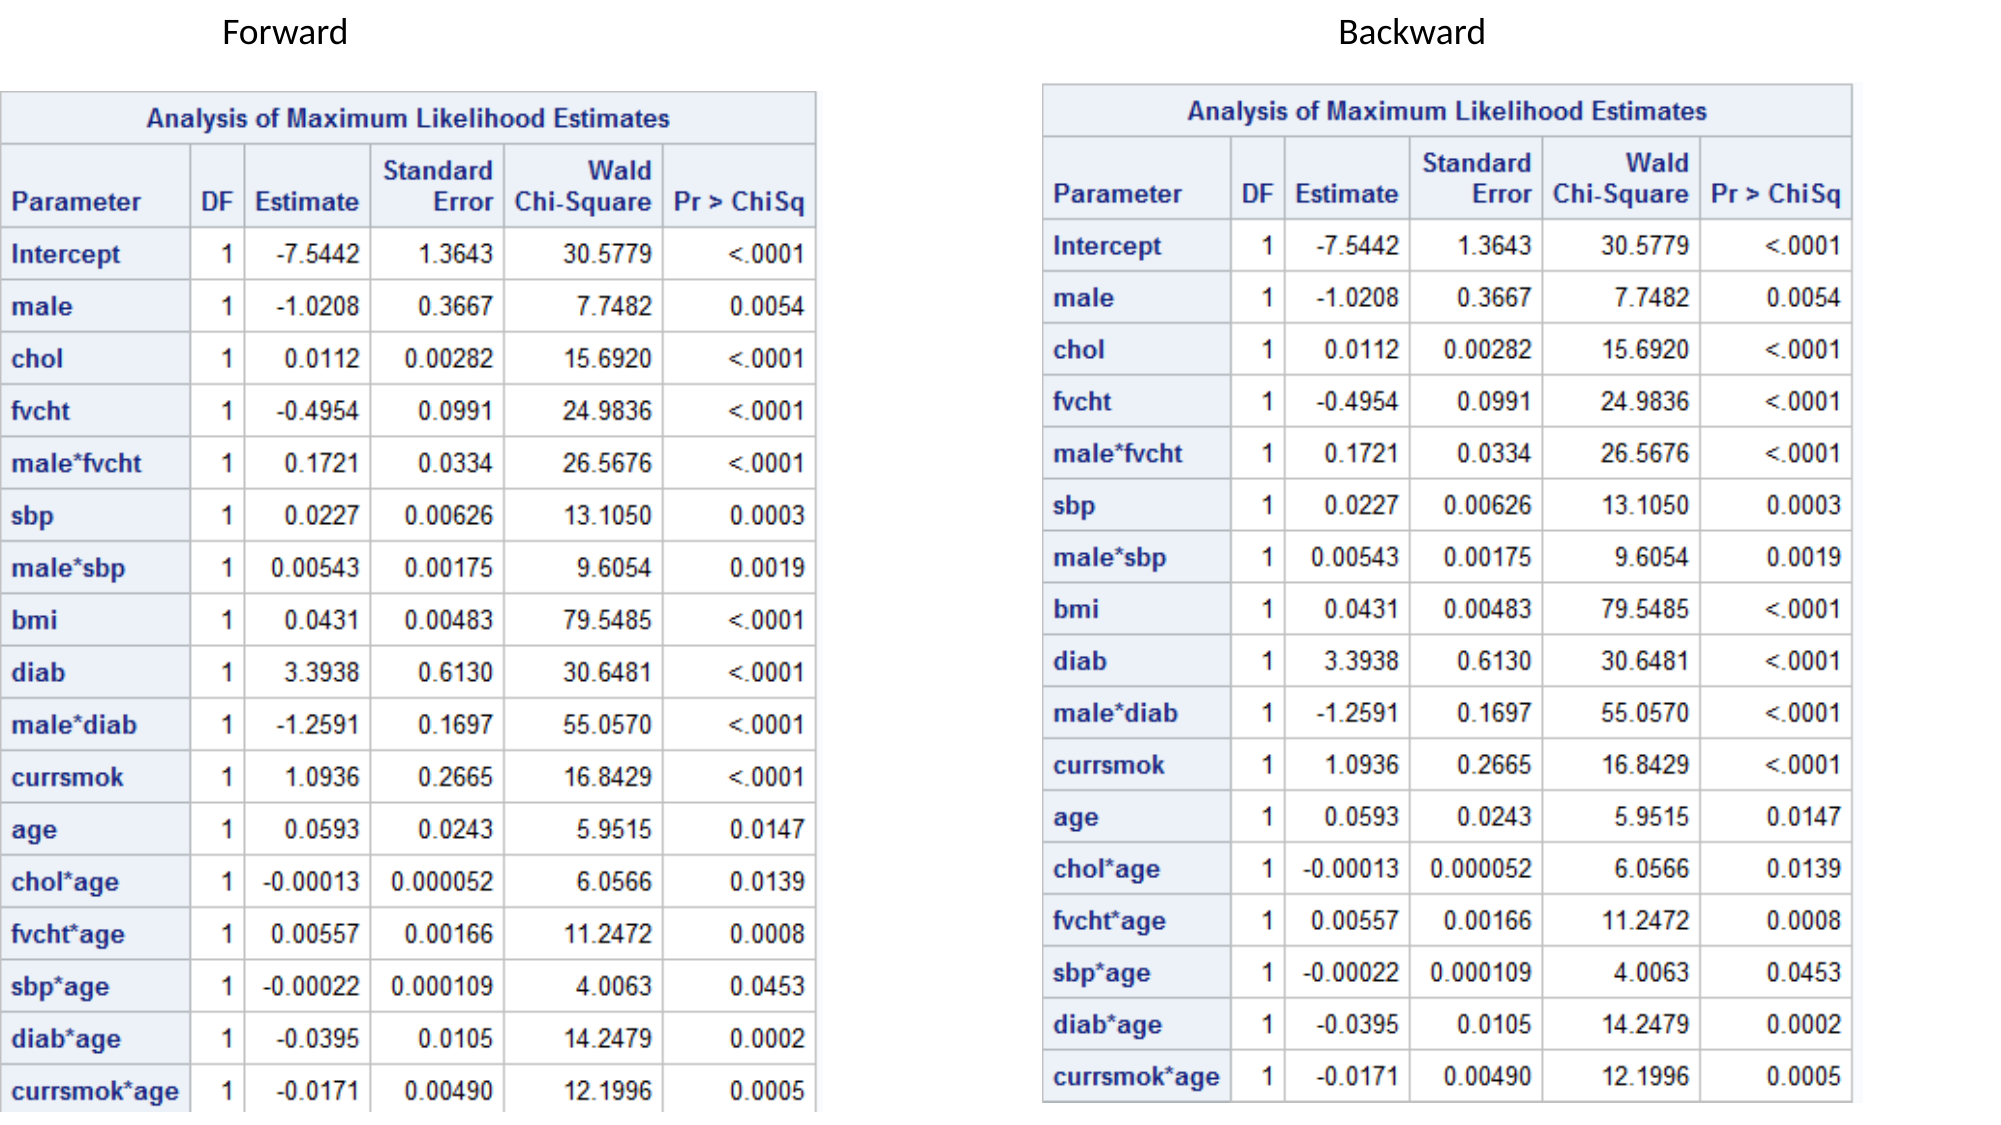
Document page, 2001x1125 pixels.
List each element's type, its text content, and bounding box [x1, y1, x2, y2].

picture [1042, 82, 1863, 1103]
text_box Forward [207, 0, 364, 60]
text_box Backward [1323, 0, 1502, 60]
picture [0, 91, 823, 1112]
